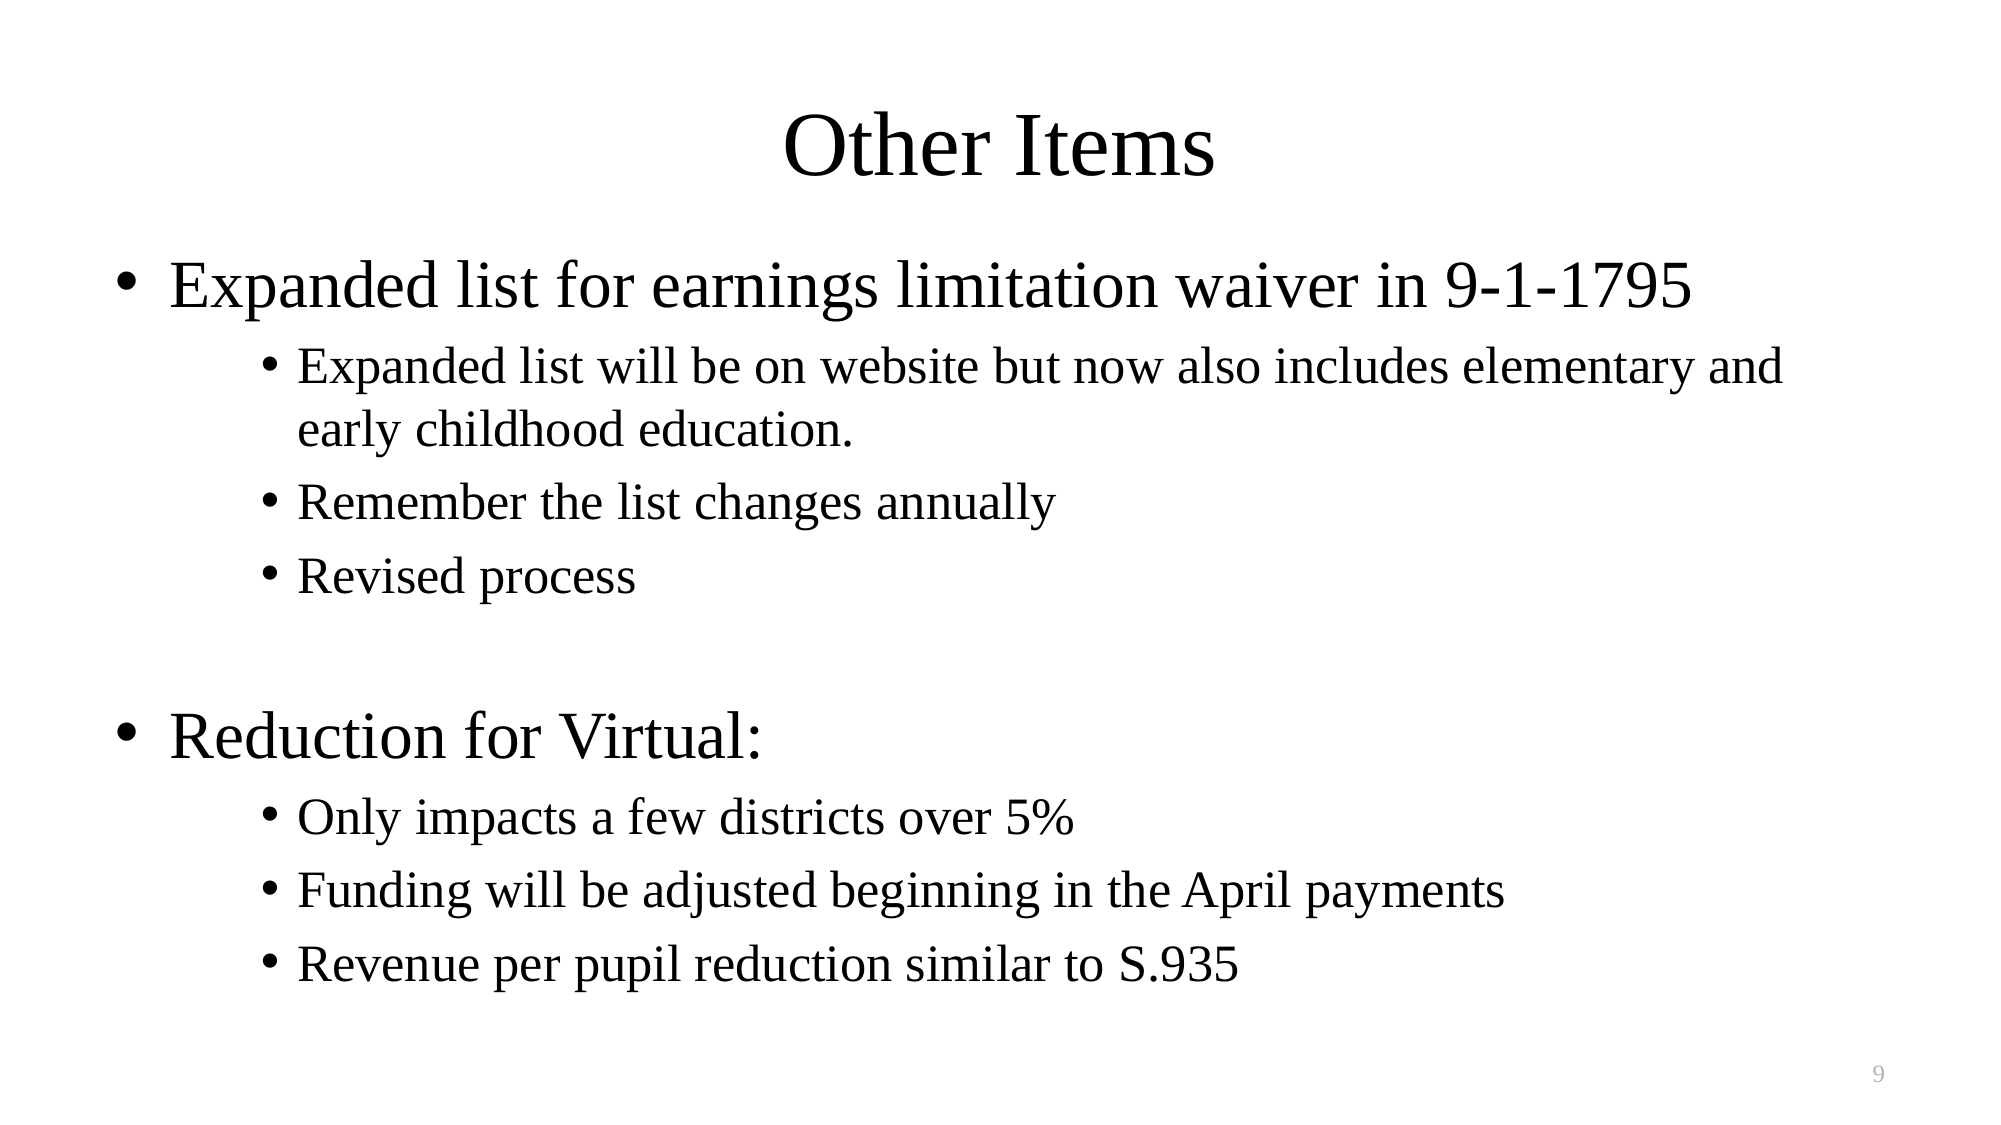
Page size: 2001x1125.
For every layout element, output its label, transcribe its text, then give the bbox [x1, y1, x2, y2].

list Expanded list for earnings limitation waiver in 9-1-1795 Expanded list will be on website but now also includes elementary and early childhood education. Remember the list changes annually Revised process Reduction for Virtual: Only impacts a few districts over 5% Funding will be adjusted beginning in the April payments Revenue per pupil reduction similar to S.935 [99, 232, 1900, 1005]
title Other Items [99, 45, 1900, 232]
slide_number 9 [1433, 1042, 1900, 1103]
